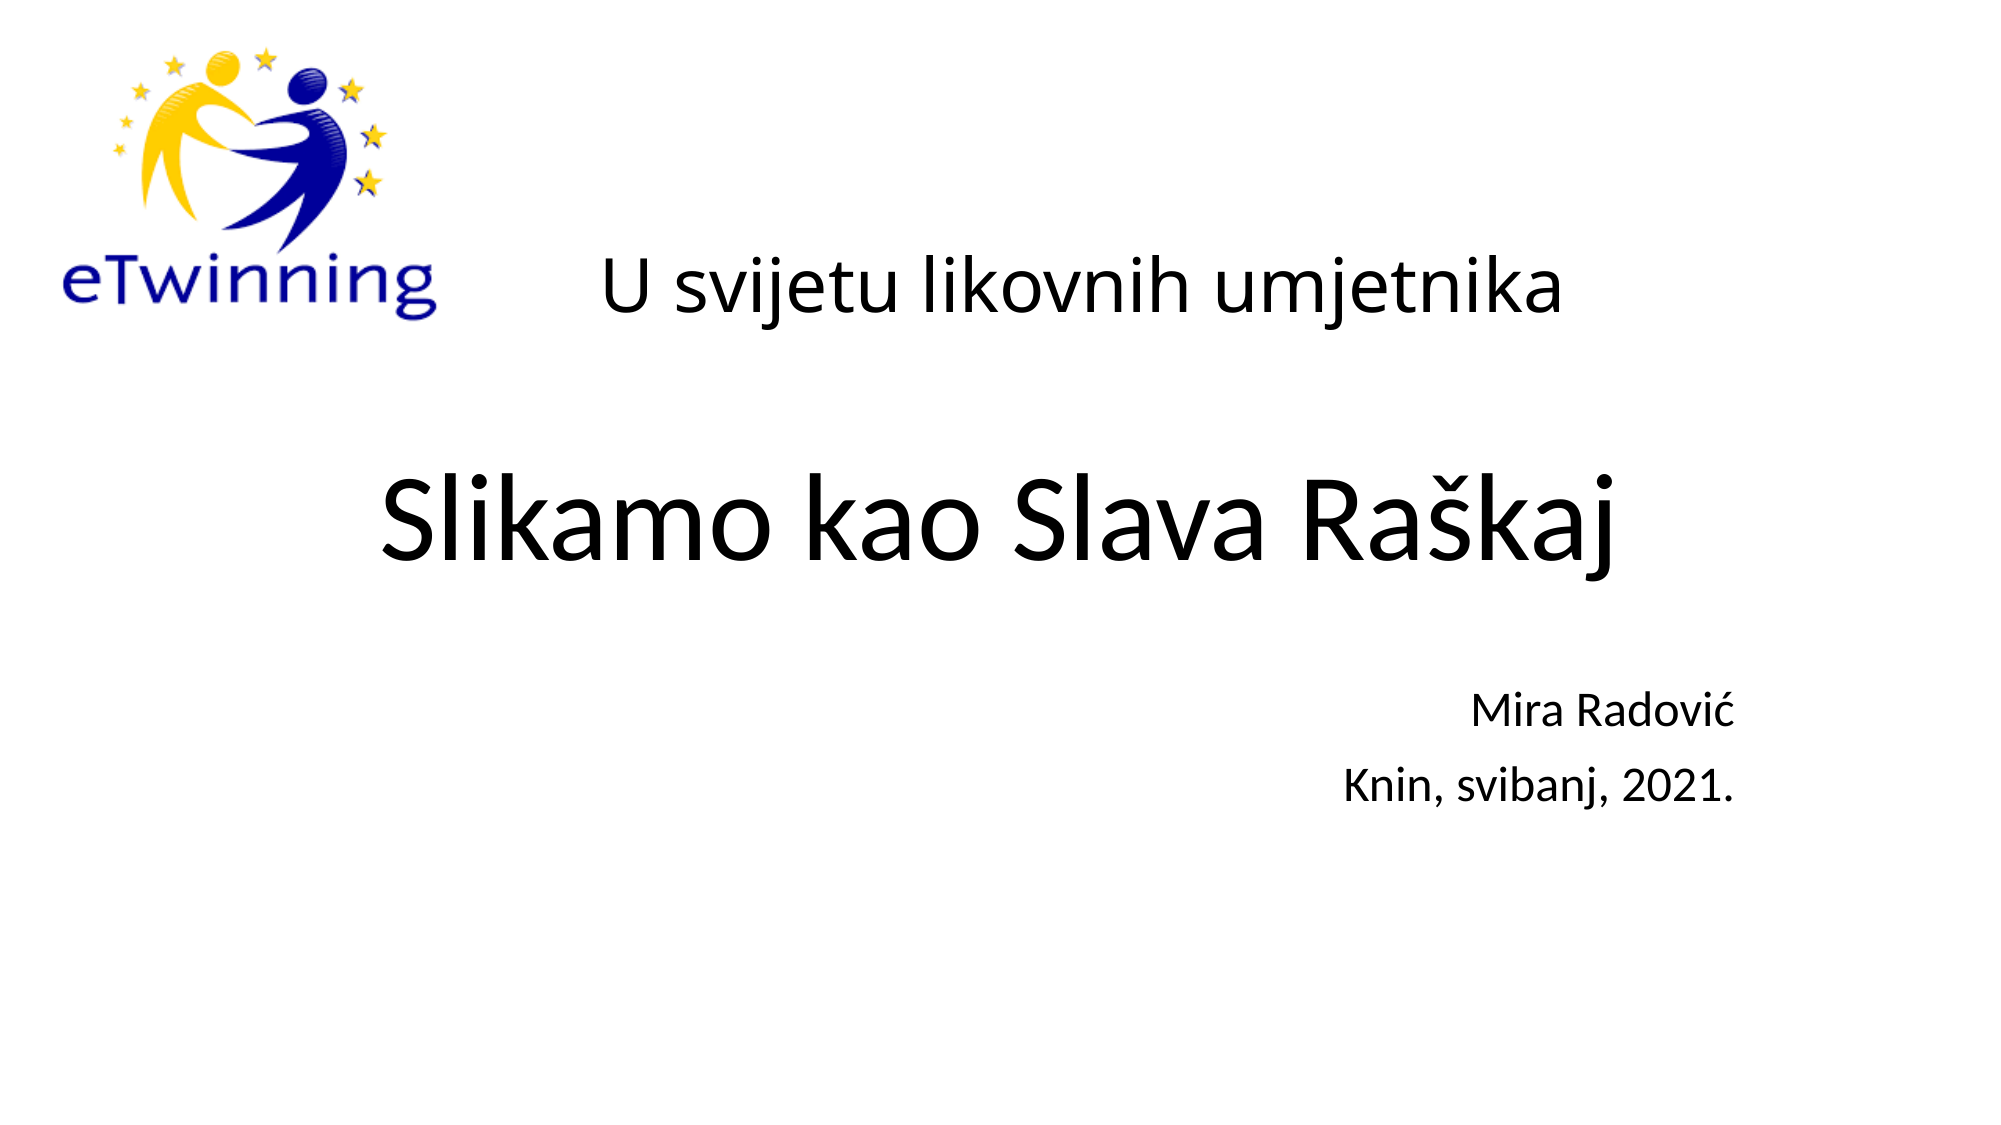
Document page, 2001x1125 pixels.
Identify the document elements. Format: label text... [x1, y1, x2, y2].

subtitle Slikamo kao Slava Raškaj Mira Radović Knin, svibanj, 2021. [249, 444, 1750, 863]
title U svijetu likovnih umjetnika [452, 184, 1750, 337]
picture [48, 31, 452, 337]
